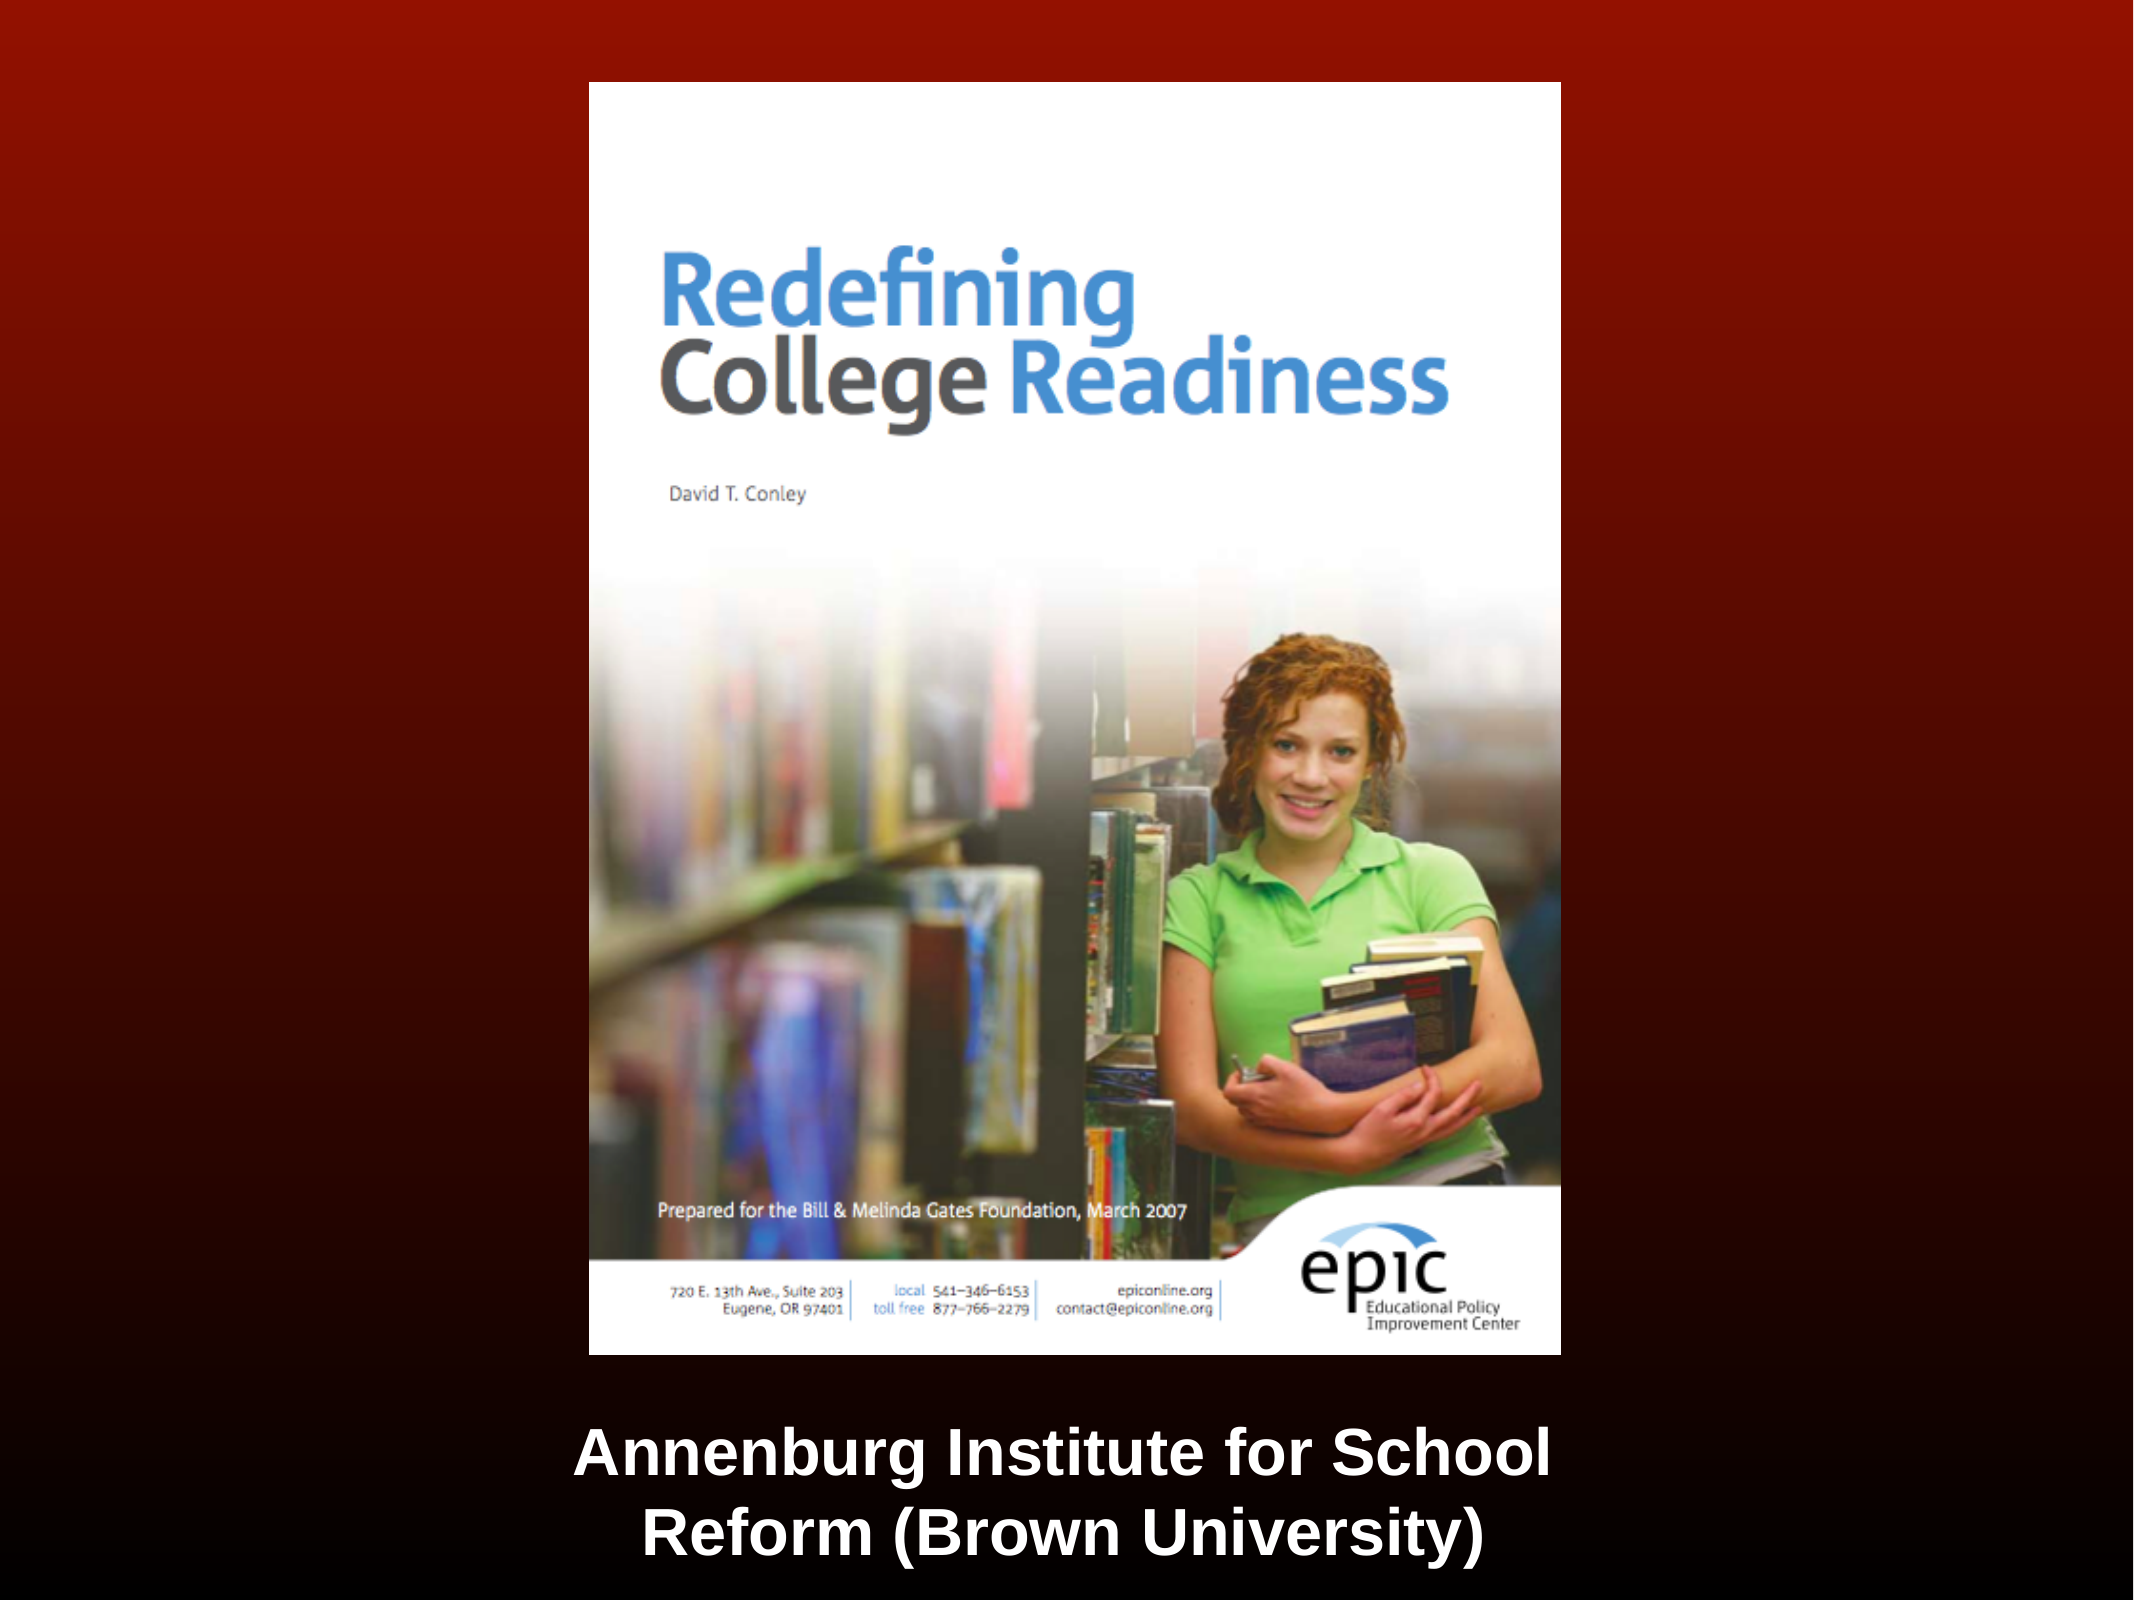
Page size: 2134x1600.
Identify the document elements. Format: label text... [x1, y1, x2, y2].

picture [589, 82, 1561, 1355]
text_box Annenburg Institute for School Reform (Brown University) [523, 1400, 1605, 1577]
